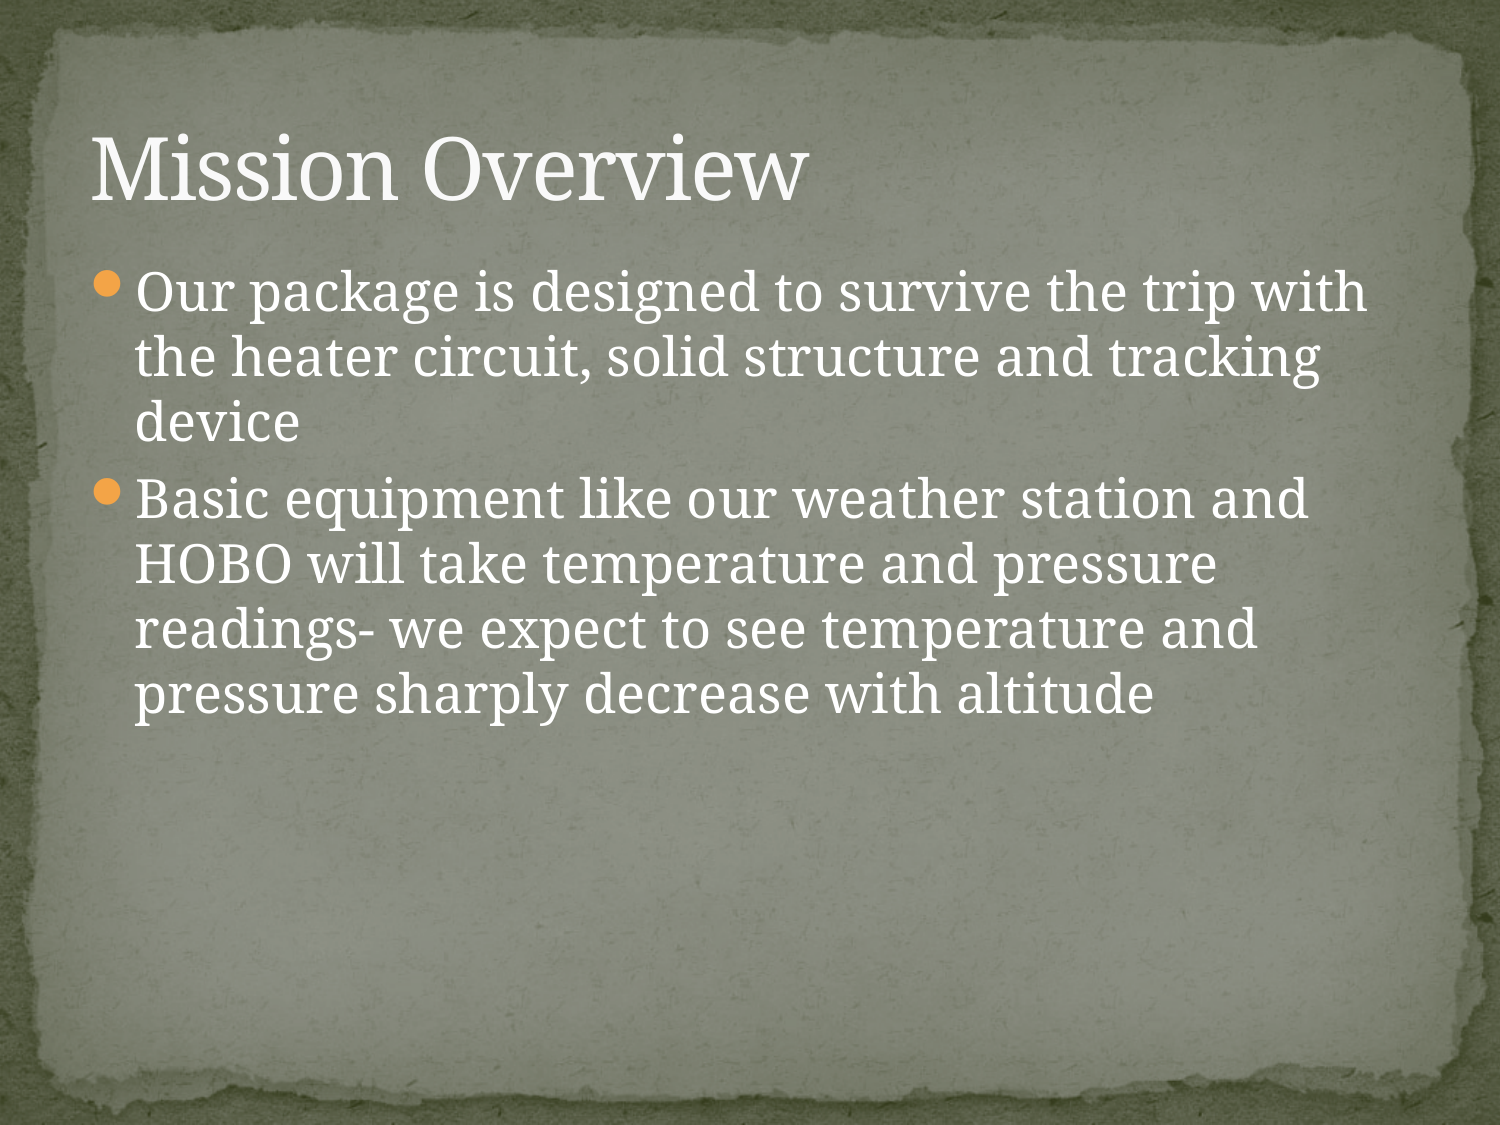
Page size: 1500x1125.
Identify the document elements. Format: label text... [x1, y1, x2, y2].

title Mission Overview [74, 24, 1425, 225]
list Our package is designed to survive the trip with the heater circuit, solid structure and tracking device Basic equipment like our weather station and HOBO will take temperature and pressure readings- we expect to see temperature and pressure sharply decrease with altitude [75, 249, 1425, 1000]
